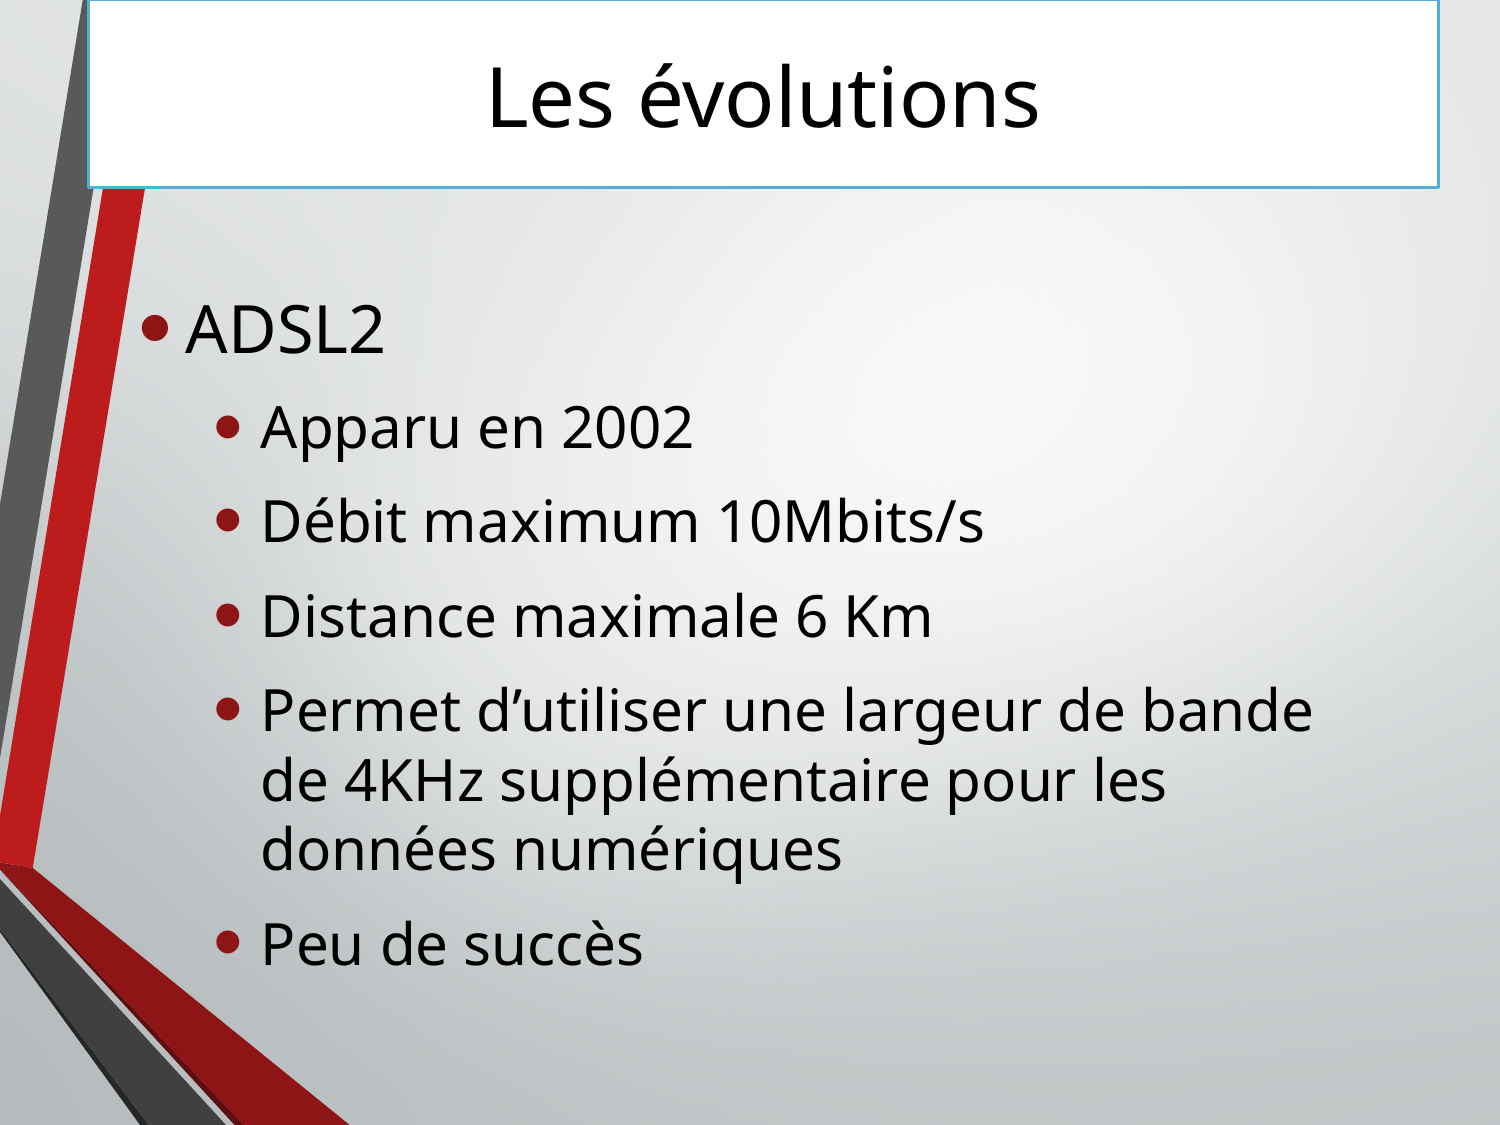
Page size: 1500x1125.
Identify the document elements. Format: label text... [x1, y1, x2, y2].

title Les évolutions [87, 0, 1440, 189]
list ADSL2 Apparu en 2002 Débit maximum 10Mbits/s Distance maximale 6 Km Permet d’utiliser une largeur de bande de 4KHz supplémentaire pour les données numériques Peu de succès [123, 278, 1365, 1022]
